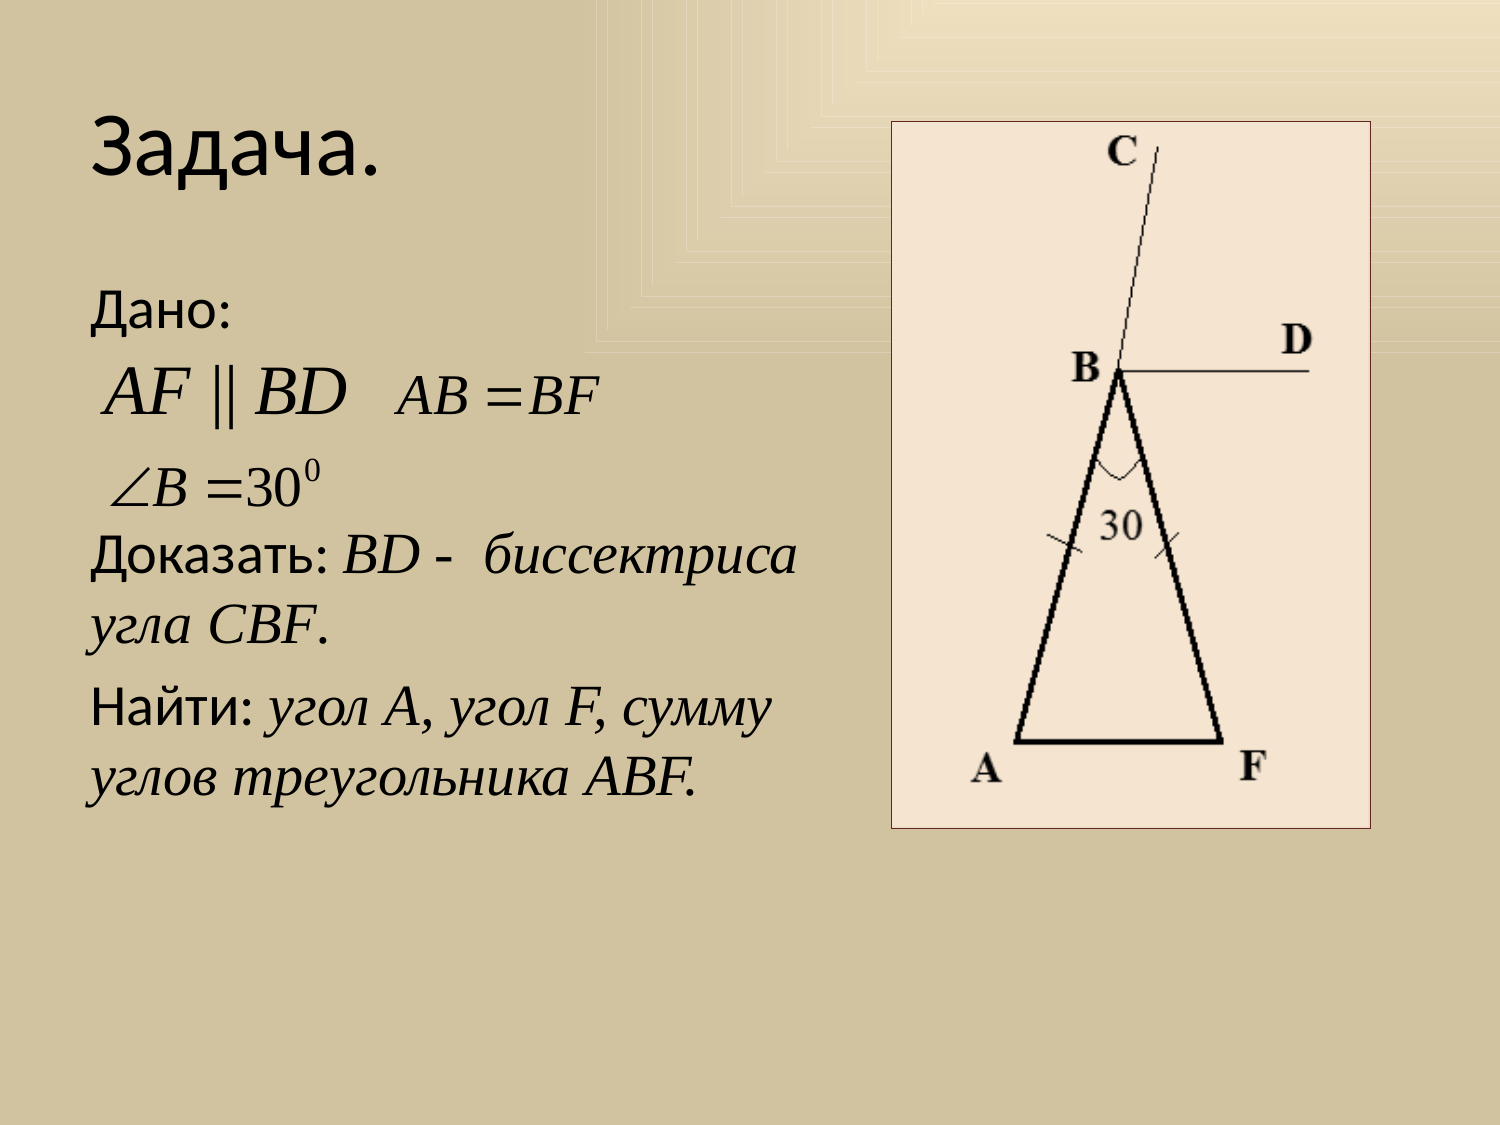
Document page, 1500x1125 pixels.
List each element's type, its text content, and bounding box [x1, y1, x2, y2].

list Дано: Доказать: BD - биссектриса угла CBF. Найти: угол А, угол F, сумму углов треугольника ABF. [75, 262, 892, 1005]
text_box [383, 361, 615, 425]
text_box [88, 349, 361, 445]
picture [891, 120, 1372, 829]
title Задача. [75, 45, 1425, 233]
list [100, 454, 332, 522]
